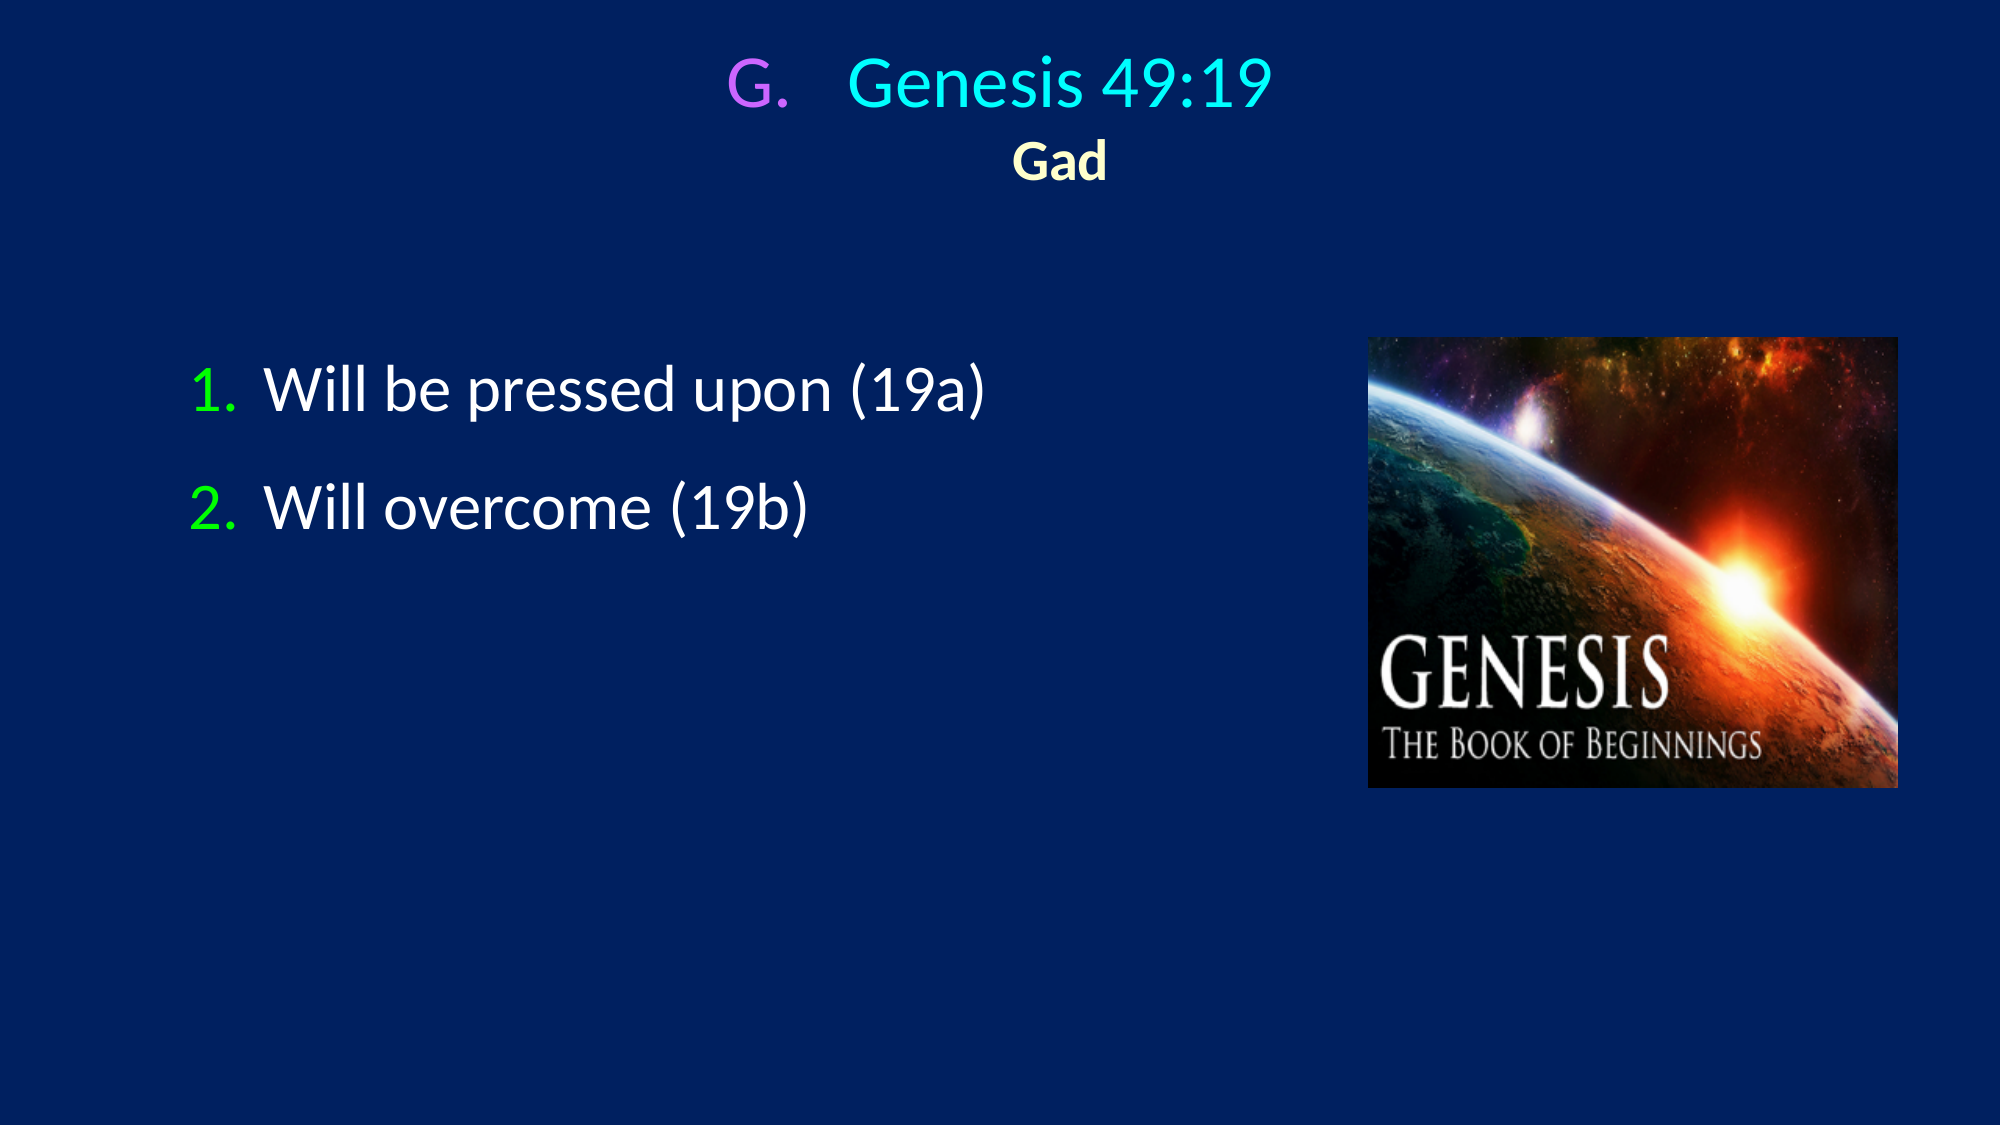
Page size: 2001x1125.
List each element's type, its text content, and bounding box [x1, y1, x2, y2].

title Genesis 49:19 Gad [392, 37, 1607, 188]
picture [1367, 337, 1898, 788]
list Will be pressed upon (19a) Will overcome (19b) [173, 337, 1365, 669]
